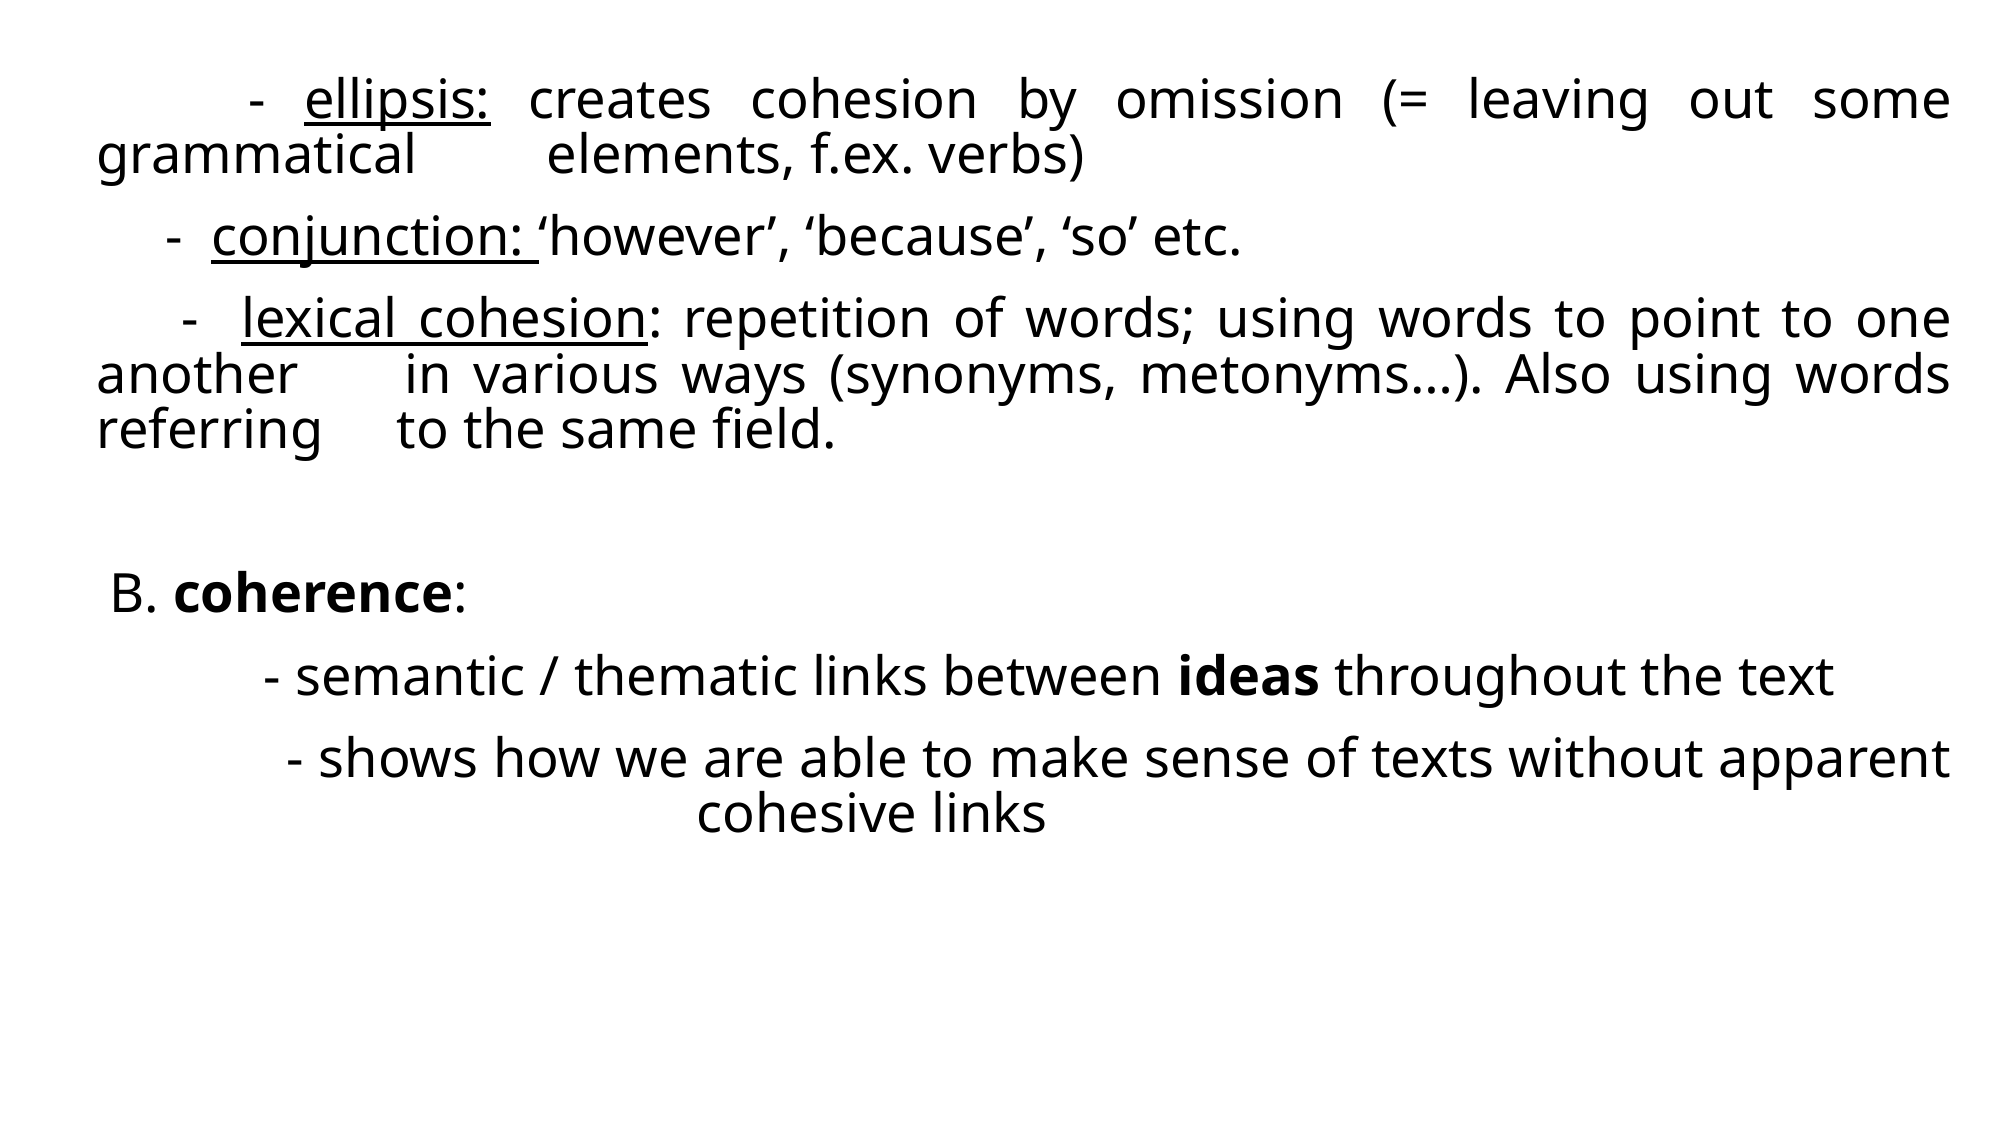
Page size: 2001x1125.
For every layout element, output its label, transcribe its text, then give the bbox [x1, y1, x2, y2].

list - ellipsis: creates cohesion by omission (= leaving out some grammatical elements, f.ex. verbs) - conjunction: ‘however’, ‘because’, ‘so’ etc. - lexical cohesion: repetition of words; using words to point to one another in various ways (synonyms, metonyms…). Also using words referring to the same field. B. coherence: - semantic / thematic links between ideas throughout the text - shows how we are able to make sense of texts without apparent cohesive links [66, 66, 1969, 1071]
